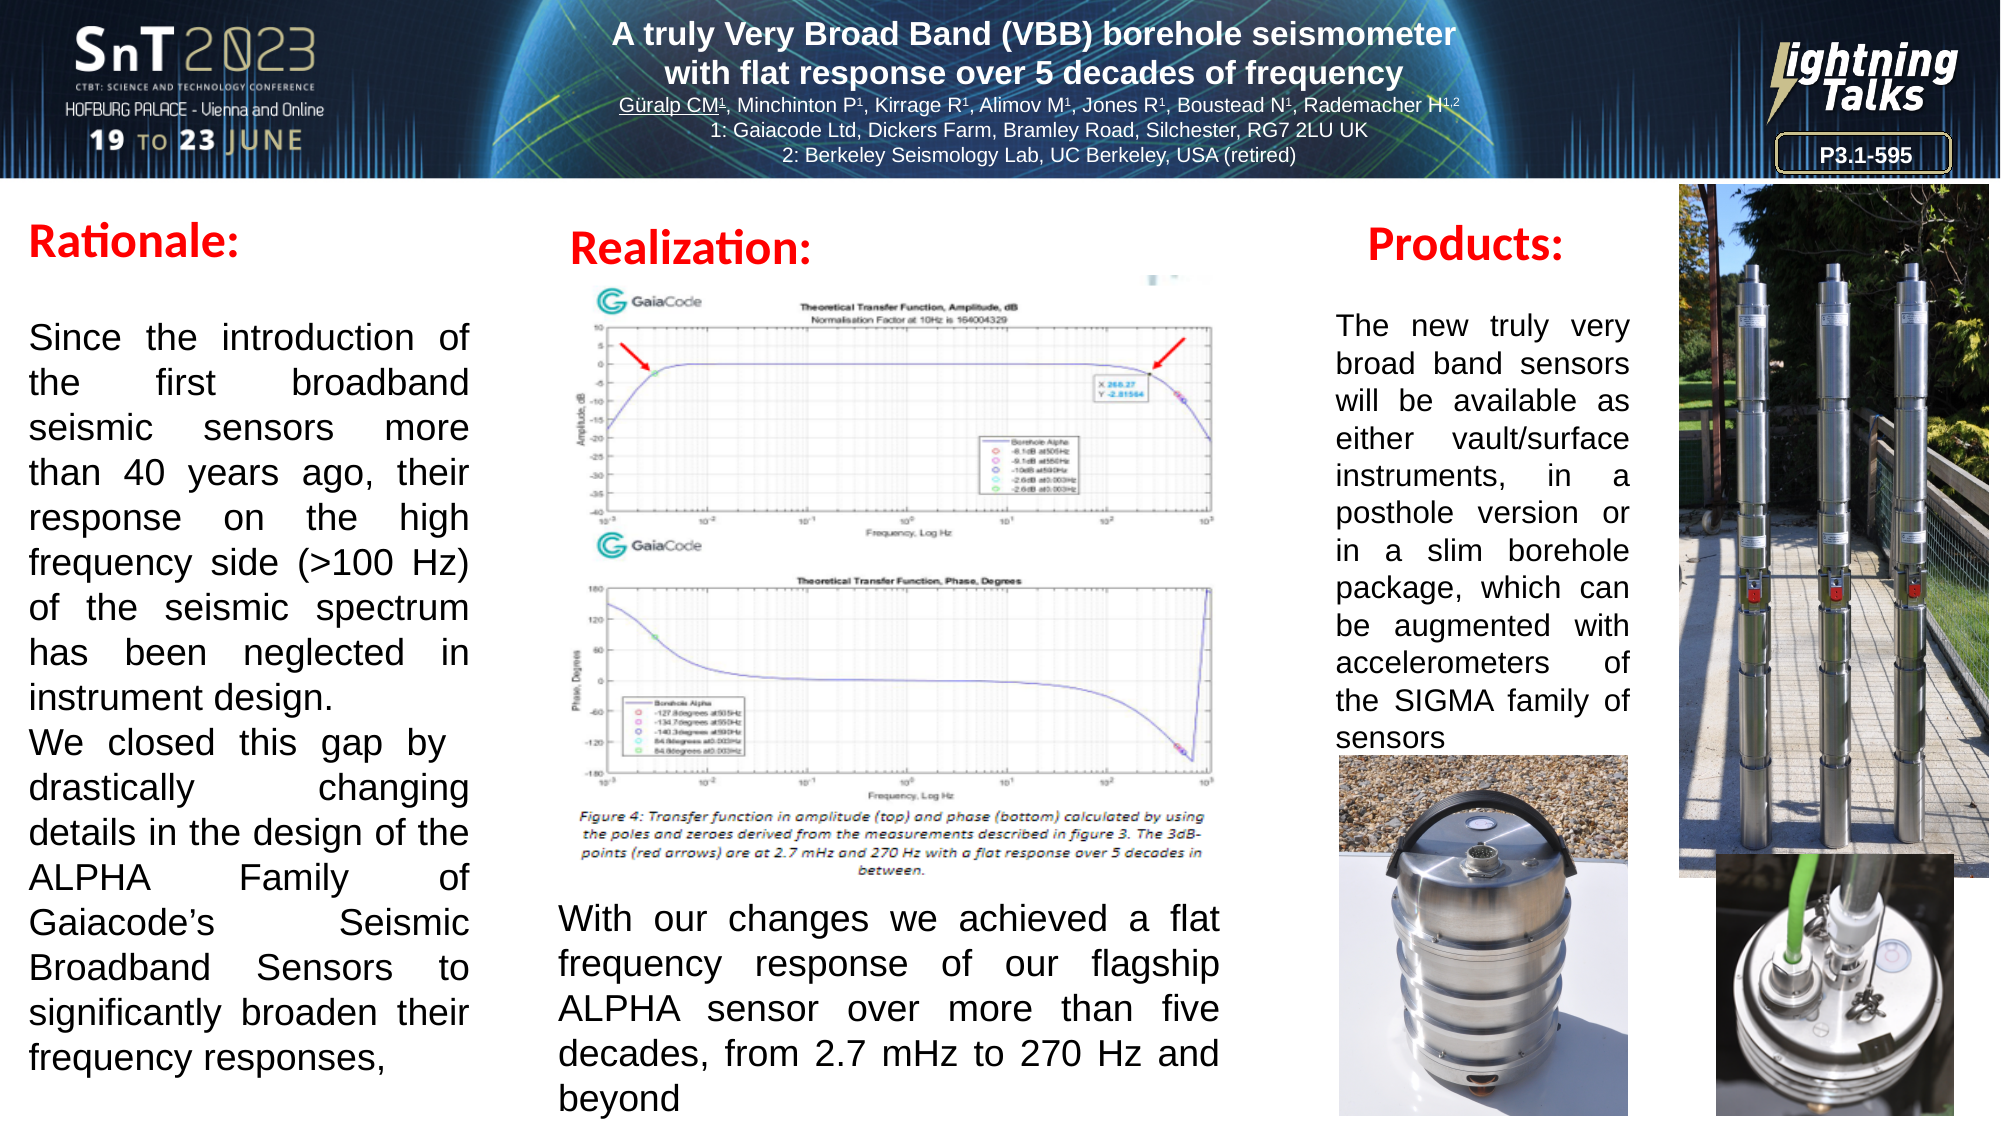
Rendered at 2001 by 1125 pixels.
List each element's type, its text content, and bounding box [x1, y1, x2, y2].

text_box The new truly very broad band sensors will be available as either vault/surface instruments, in a posthole version or in a slim borehole package, which can be augmented with accelerometers of the SIGMA family of sensors [1320, 298, 1646, 763]
text_box P3.1-595 [1778, 135, 1954, 176]
text_box A truly Very Broad Band (VBB) borehole seismometer with flat response over 5 decades of frequency Güralp CM1, Minchinton P1, Kirrage R1, Alimov M1, Jones R1, Boustead N1, Rademacher H1,2 1: Gaiacode Ltd, Dickers Farm, Bramley Road, Silchester, RG7 2LU UK 2: Berkeley Seismology Lab, UC Berkeley, USA (retired) [338, 4, 1741, 174]
text_box With our changes we achieved a flat frequency response of our flagship ALPHA sensor over more than five decades, from 2.7 mHz to 270 Hz and beyond [543, 886, 1236, 1125]
text_box Realization: [555, 206, 828, 282]
text_box Products: [1353, 202, 1580, 278]
text_box Rationale: Since the introduction of the first broadband seismic sensors more than 40 years ago, their response on the high frequency side (>100 Hz) of the seismic spectrum has been neglected in instrument design. We closed this gap by drastically changing details in the design of the ALPHA Family of Gaiacode’s Seismic Broadband Sensors to significantly broaden their frequency responses, [13, 200, 485, 1125]
picture [0, 0, 2001, 1125]
